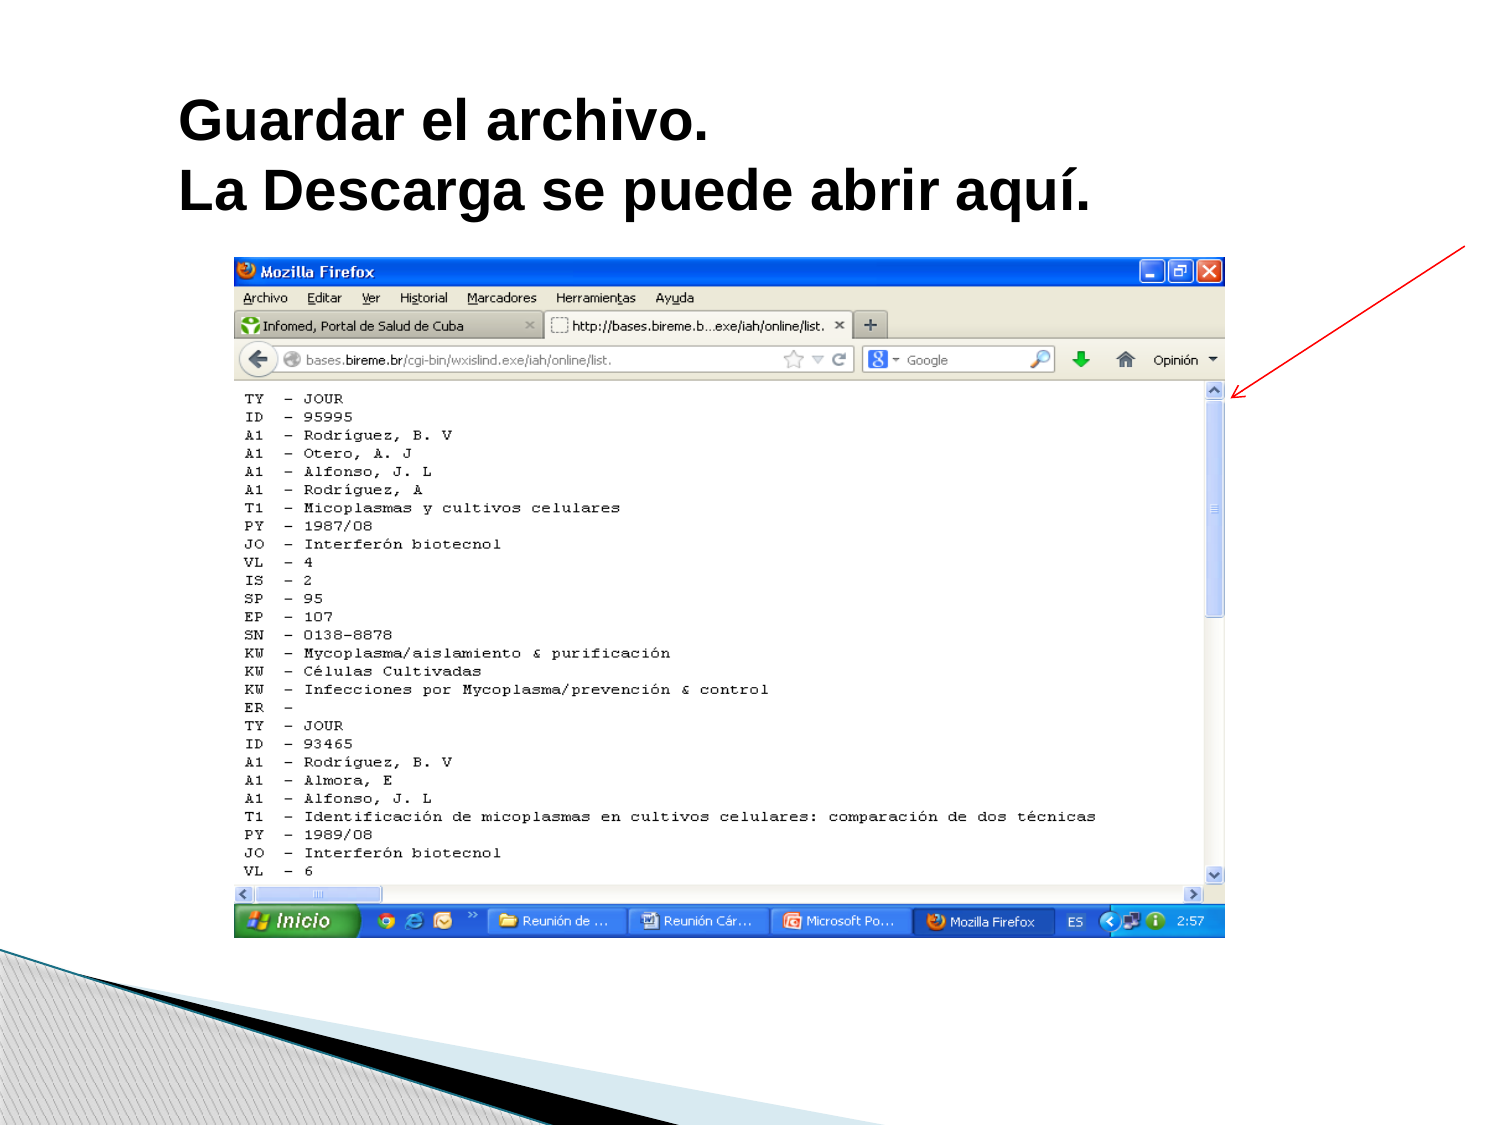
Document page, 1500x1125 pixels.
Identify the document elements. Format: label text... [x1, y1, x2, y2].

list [234, 257, 1225, 938]
title Guardar el archivo. La Descarga se puede abrir aquí. [164, 58, 1301, 247]
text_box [1230, 245, 1466, 399]
